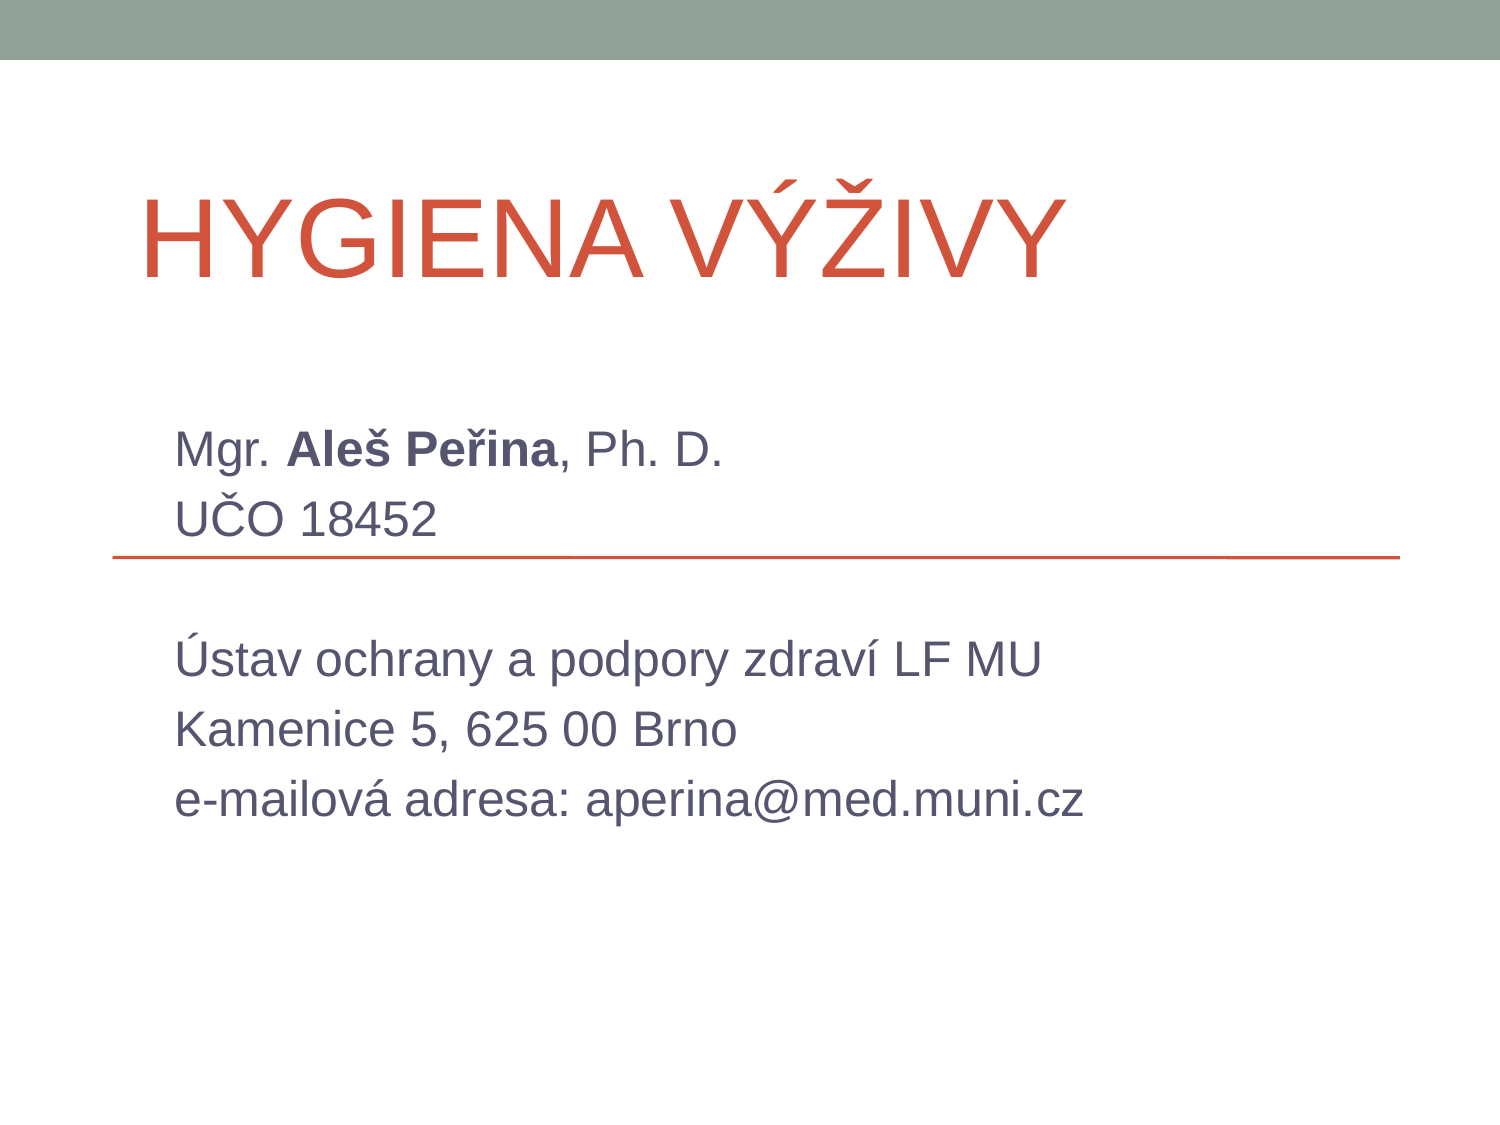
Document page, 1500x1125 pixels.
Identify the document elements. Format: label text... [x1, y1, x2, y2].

subtitle Mgr. Aleš Peřina, Ph. D. UČO 18452 Ústav ochrany a podpory zdraví LF MU Kamenice 5, 625 00 Brno e-mailová adresa: aperina@med.muni.cz [159, 408, 1210, 876]
title HYGIENA VÝŽIVY [123, 66, 1399, 308]
